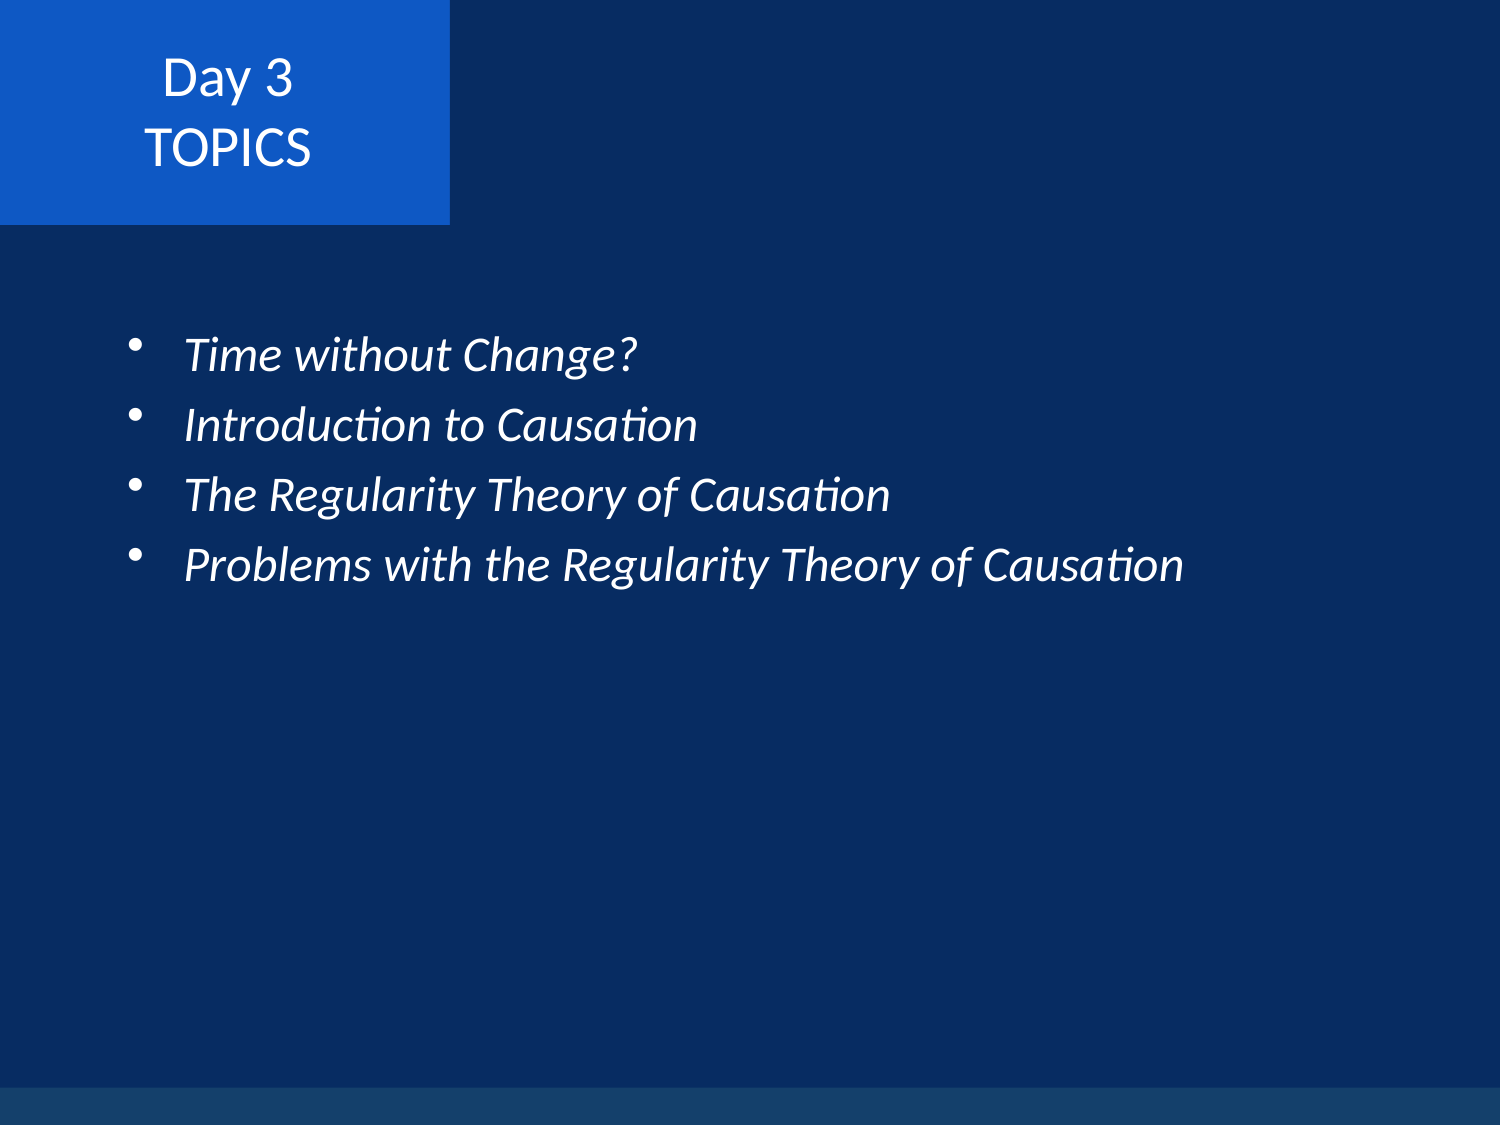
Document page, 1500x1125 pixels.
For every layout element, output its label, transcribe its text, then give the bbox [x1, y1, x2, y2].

title Day 3 TOPICS [2, 7, 455, 209]
list Time without Change? Introduction to Causation The Regularity Theory of Causation Problems with the Regularity Theory of Causation [112, 243, 1447, 953]
